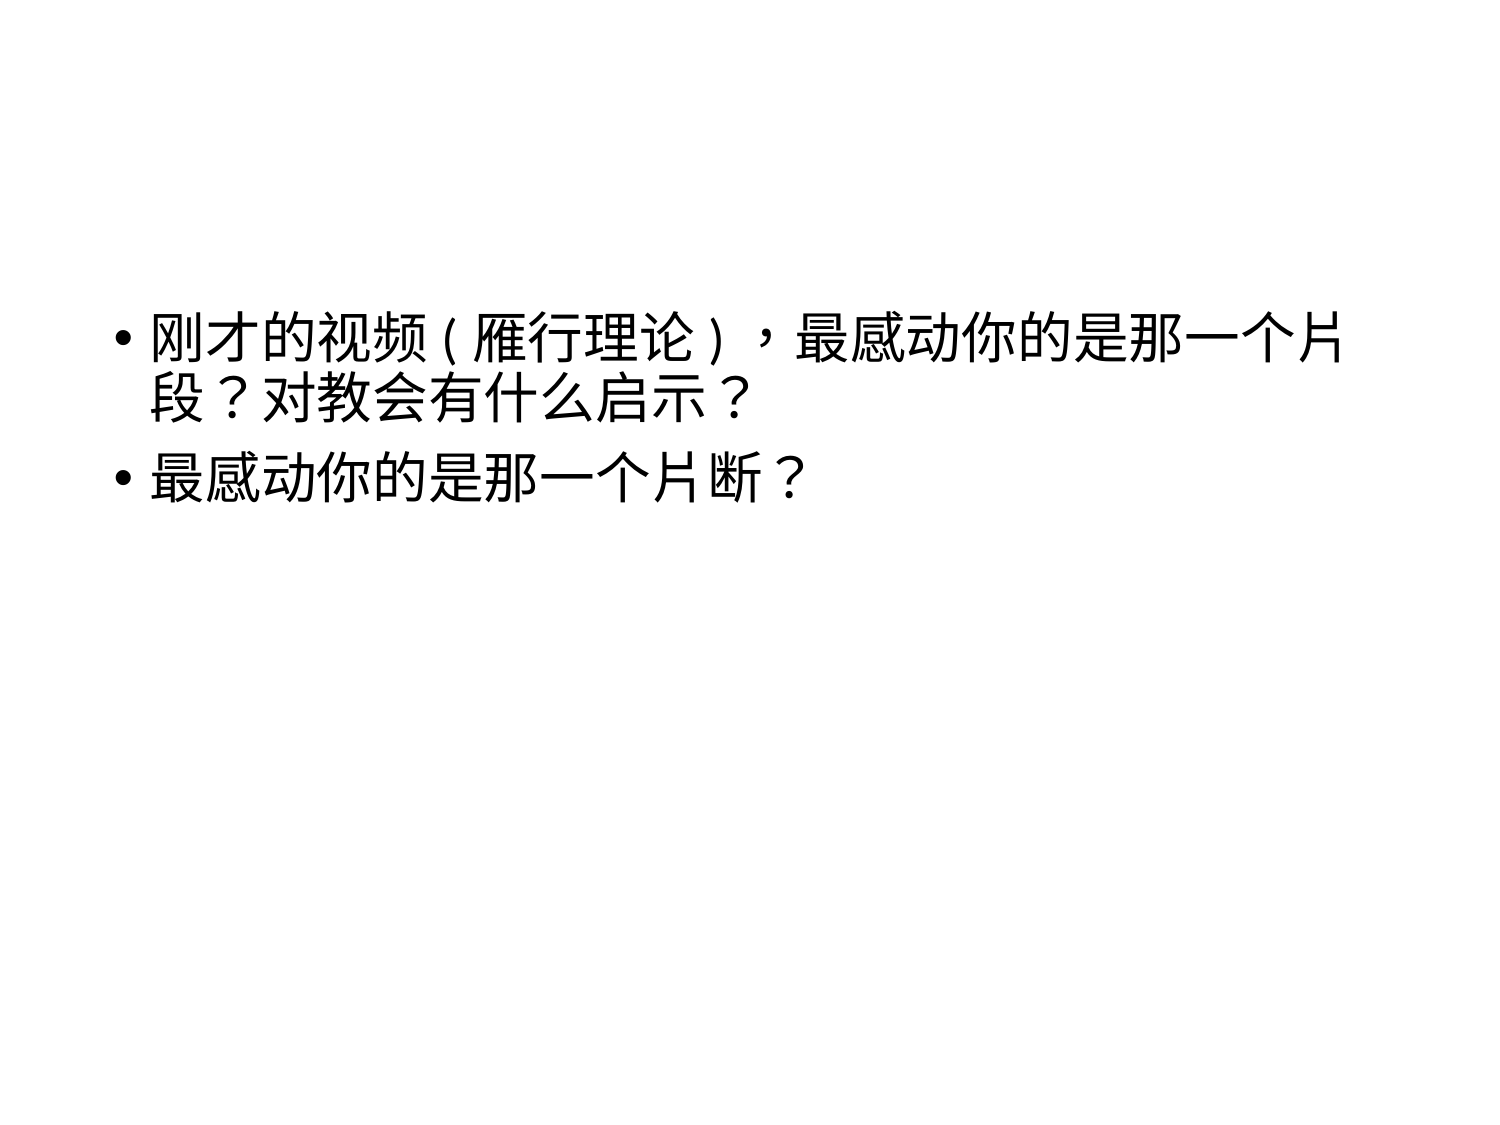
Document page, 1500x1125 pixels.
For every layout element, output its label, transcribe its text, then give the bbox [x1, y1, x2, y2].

list 刚才的视频(雁行理论)，最感动你的是那一个片段？对教会有什么启示？ 最感动你的是那一个片断？ [102, 298, 1398, 1014]
